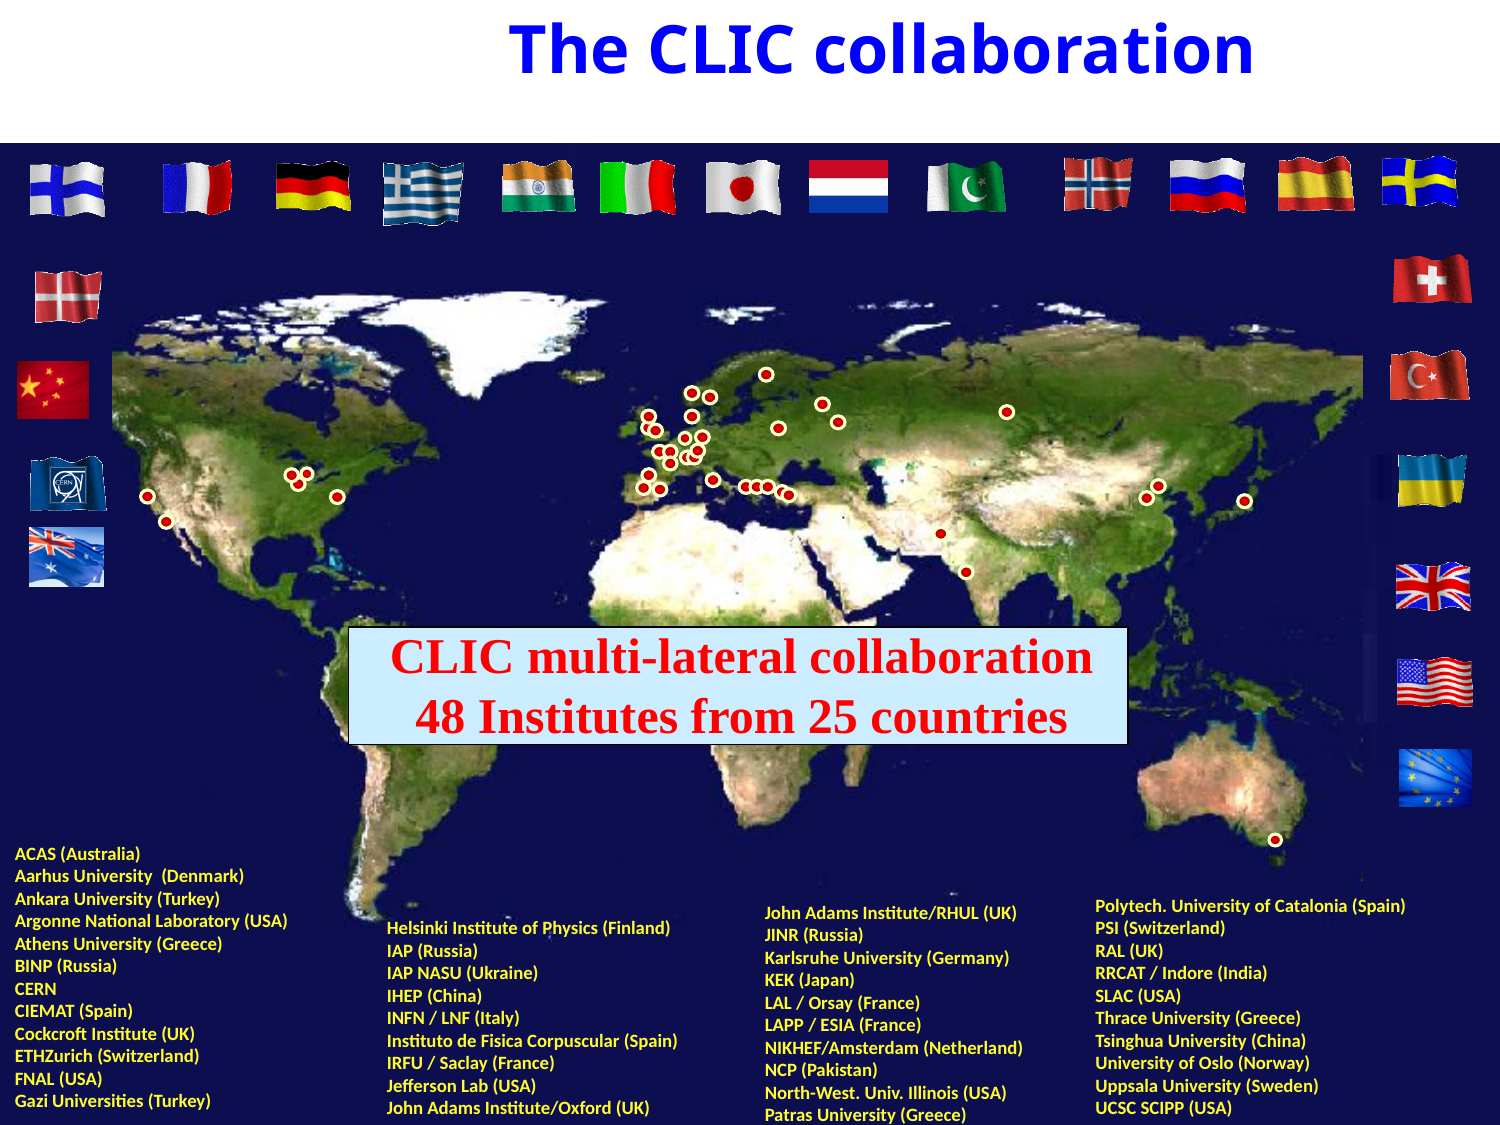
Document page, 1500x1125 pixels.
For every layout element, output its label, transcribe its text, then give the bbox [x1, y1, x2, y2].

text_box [29, 455, 110, 511]
picture [0, 143, 1500, 1125]
text_box The CLIC collaboration [265, 0, 1500, 143]
